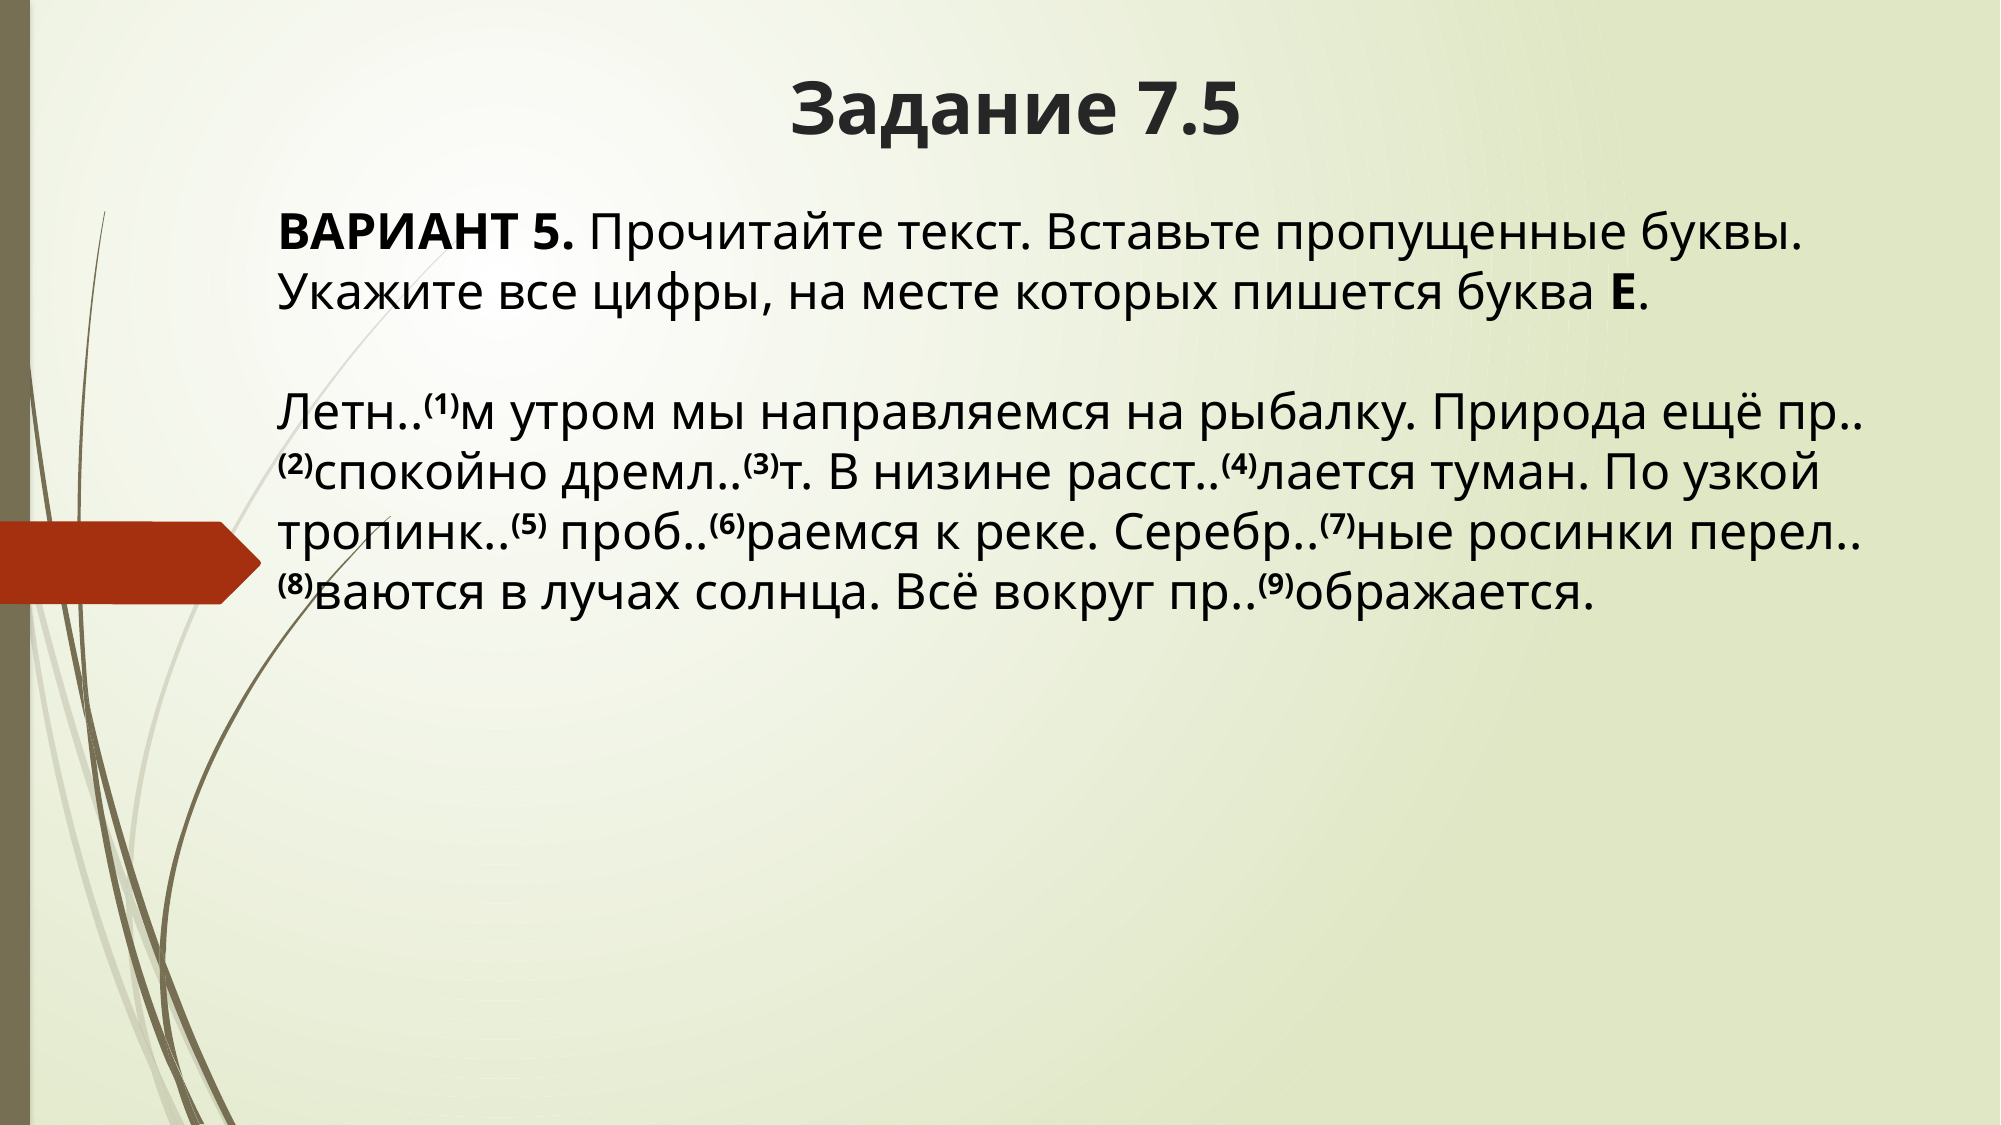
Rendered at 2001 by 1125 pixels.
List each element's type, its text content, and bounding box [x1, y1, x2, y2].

title Задание 7.5 [287, 53, 1744, 157]
list ВАРИАНТ 5. Прочитайте текст. Вставьте пропущенные буквы. Укажите все цифры, на месте которых пишется буква Е. Летн..(1)м утром мы направляемся на рыбалку. Природа ещё пр..(2)спокойно дремл..(3)т. В низине расст..(4)лается туман. По узкой тропинк..(5) проб..(6)раемся к реке. Серебр..(7)ные росинки перел..(8)ваются в лучах солнца. Всё вокруг пр..(9)ображается. [262, 191, 1886, 1107]
